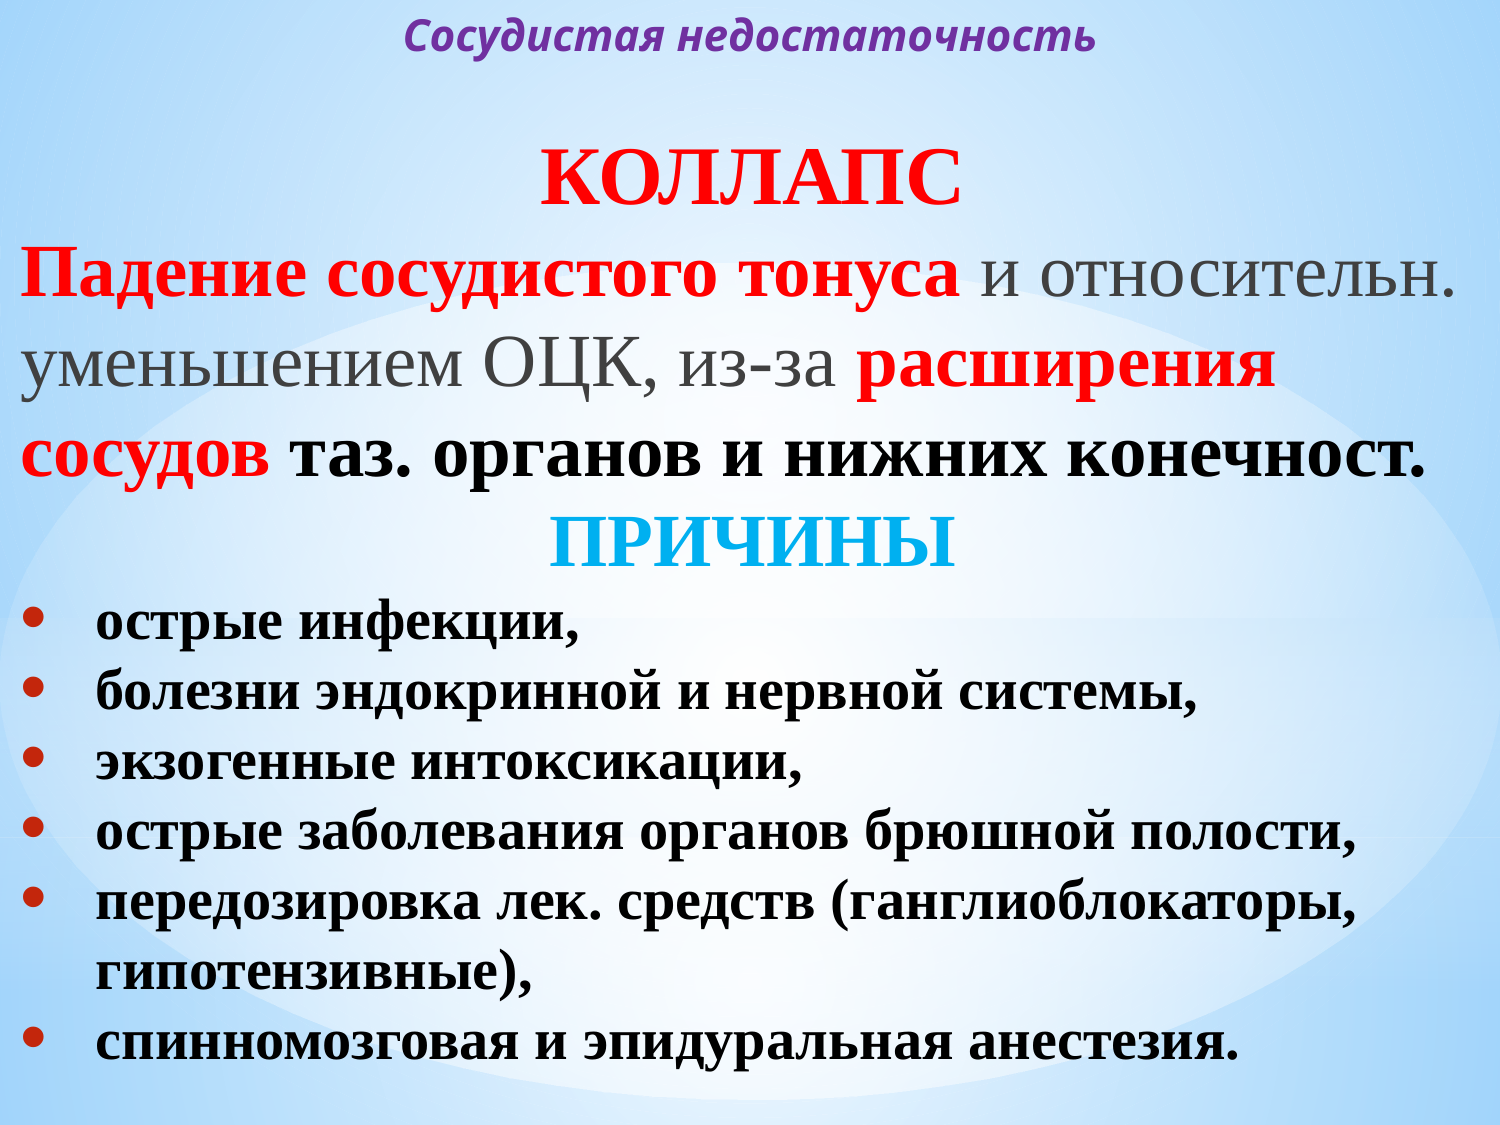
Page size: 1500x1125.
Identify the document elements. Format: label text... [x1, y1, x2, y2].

title Сосудистая недостаточность [0, 0, 1500, 116]
list КОЛЛАПС Падение сосудистого тонуса и относительн. уменьшением ОЦК, из-за расширения сосудов таз. органов и нижних конечност. ПРИЧИНЫ острые инфекции, болезни эндокринной и нервной системы, экзогенные интоксикации, острые заболевания органов брюшной полости, передозировка лек. средств (ганглиоблокаторы, гипотензивные), спинномозговая и эпидуральная анестезия. [5, 113, 1500, 1125]
